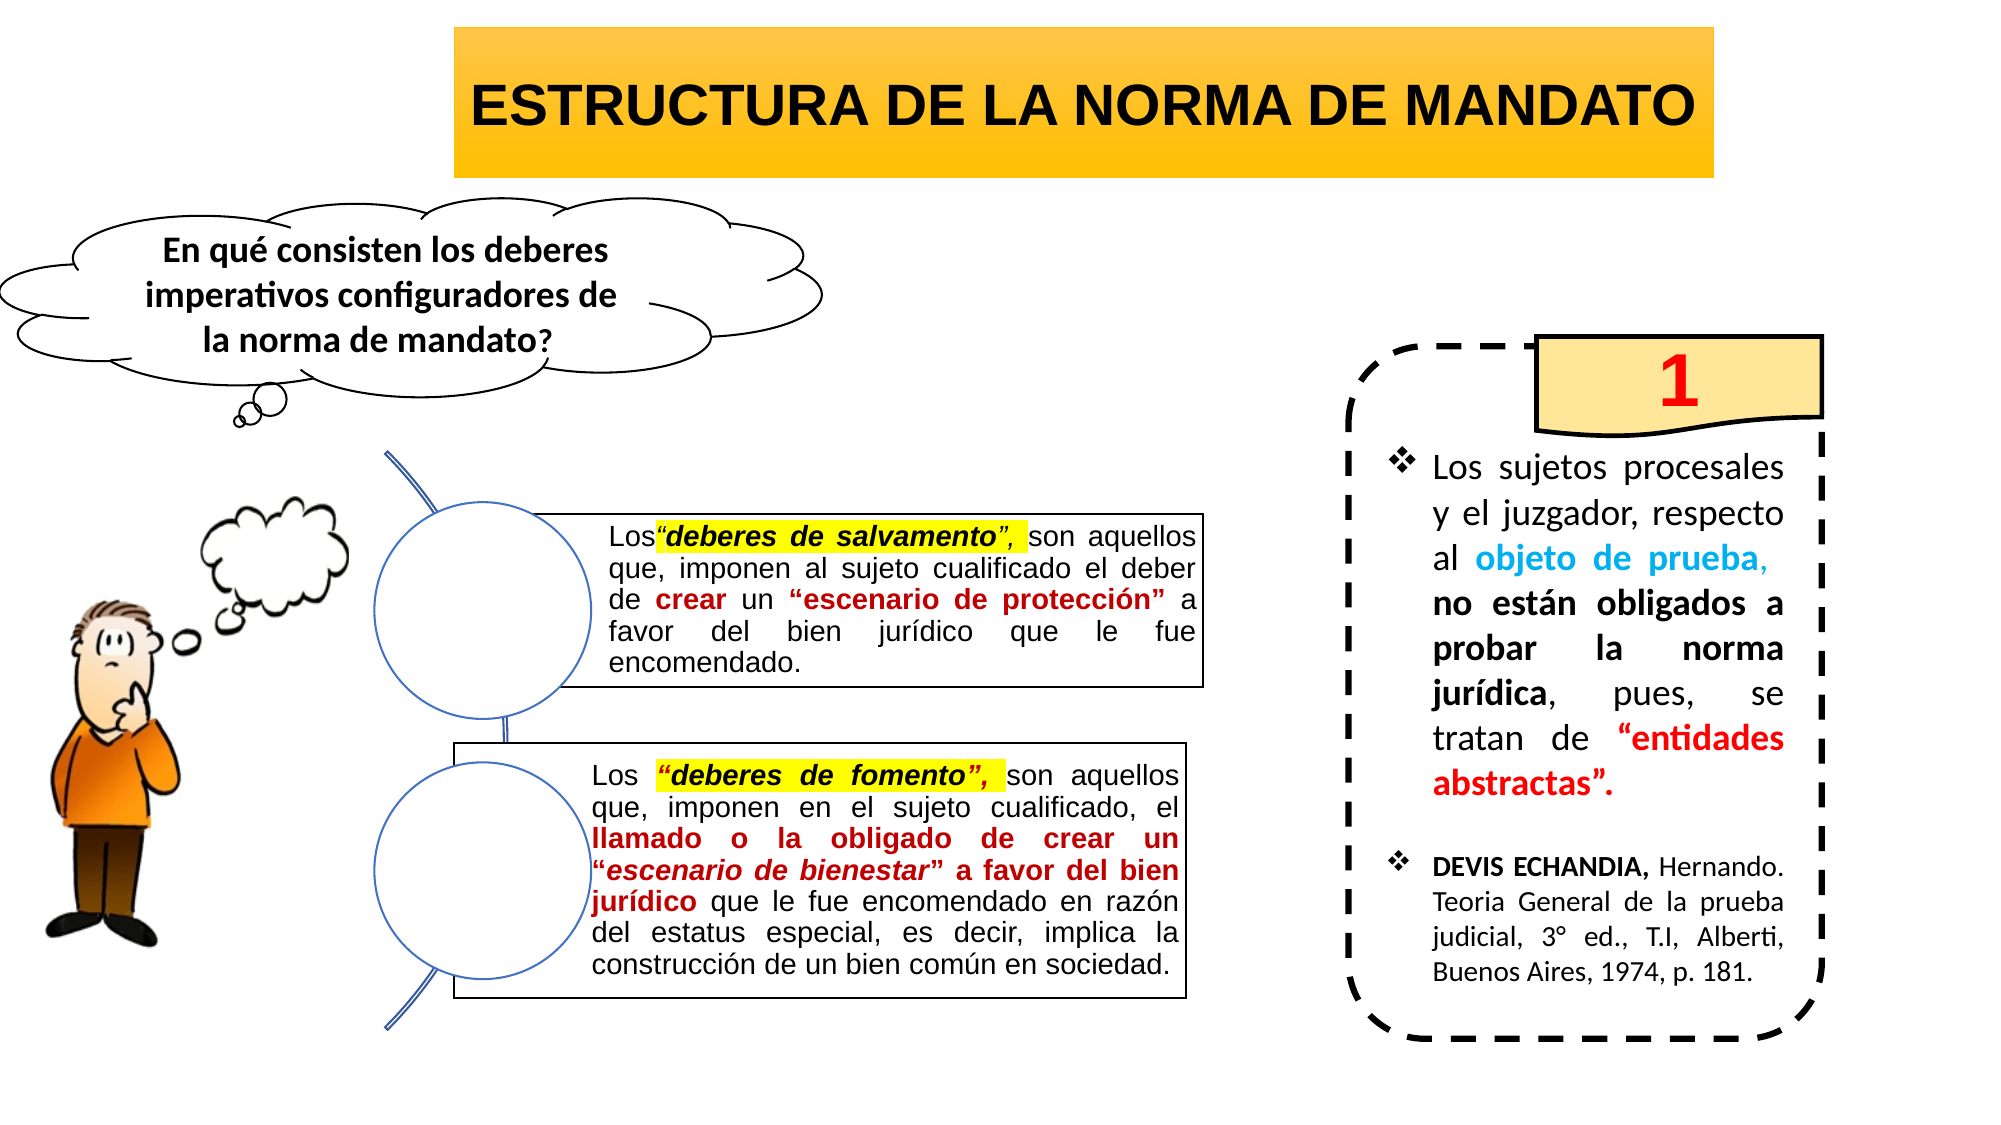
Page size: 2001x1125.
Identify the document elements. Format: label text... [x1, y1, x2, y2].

text_box En qué consisten los deberes imperativos configuradores de la norma de mandato? [0, 197, 823, 429]
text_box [371, 437, 1218, 1045]
picture [43, 495, 350, 950]
text_box ESTRUCTURA DE LA NORMA DE MANDATO [454, 27, 1714, 178]
text_box Los sujetos procesales y el juzgador, respecto al objeto de prueba, no están obligados a probar la norma jurídica, pues, se tratan de “entidades abstractas”. DEVIS ECHANDIA, Hernando. Teoria General de la prueba judicial, 3° ed., T.I, Alberti, Buenos Aires, 1974, p. 181. [1347, 345, 1823, 1040]
text_box 1 [1535, 336, 1823, 437]
